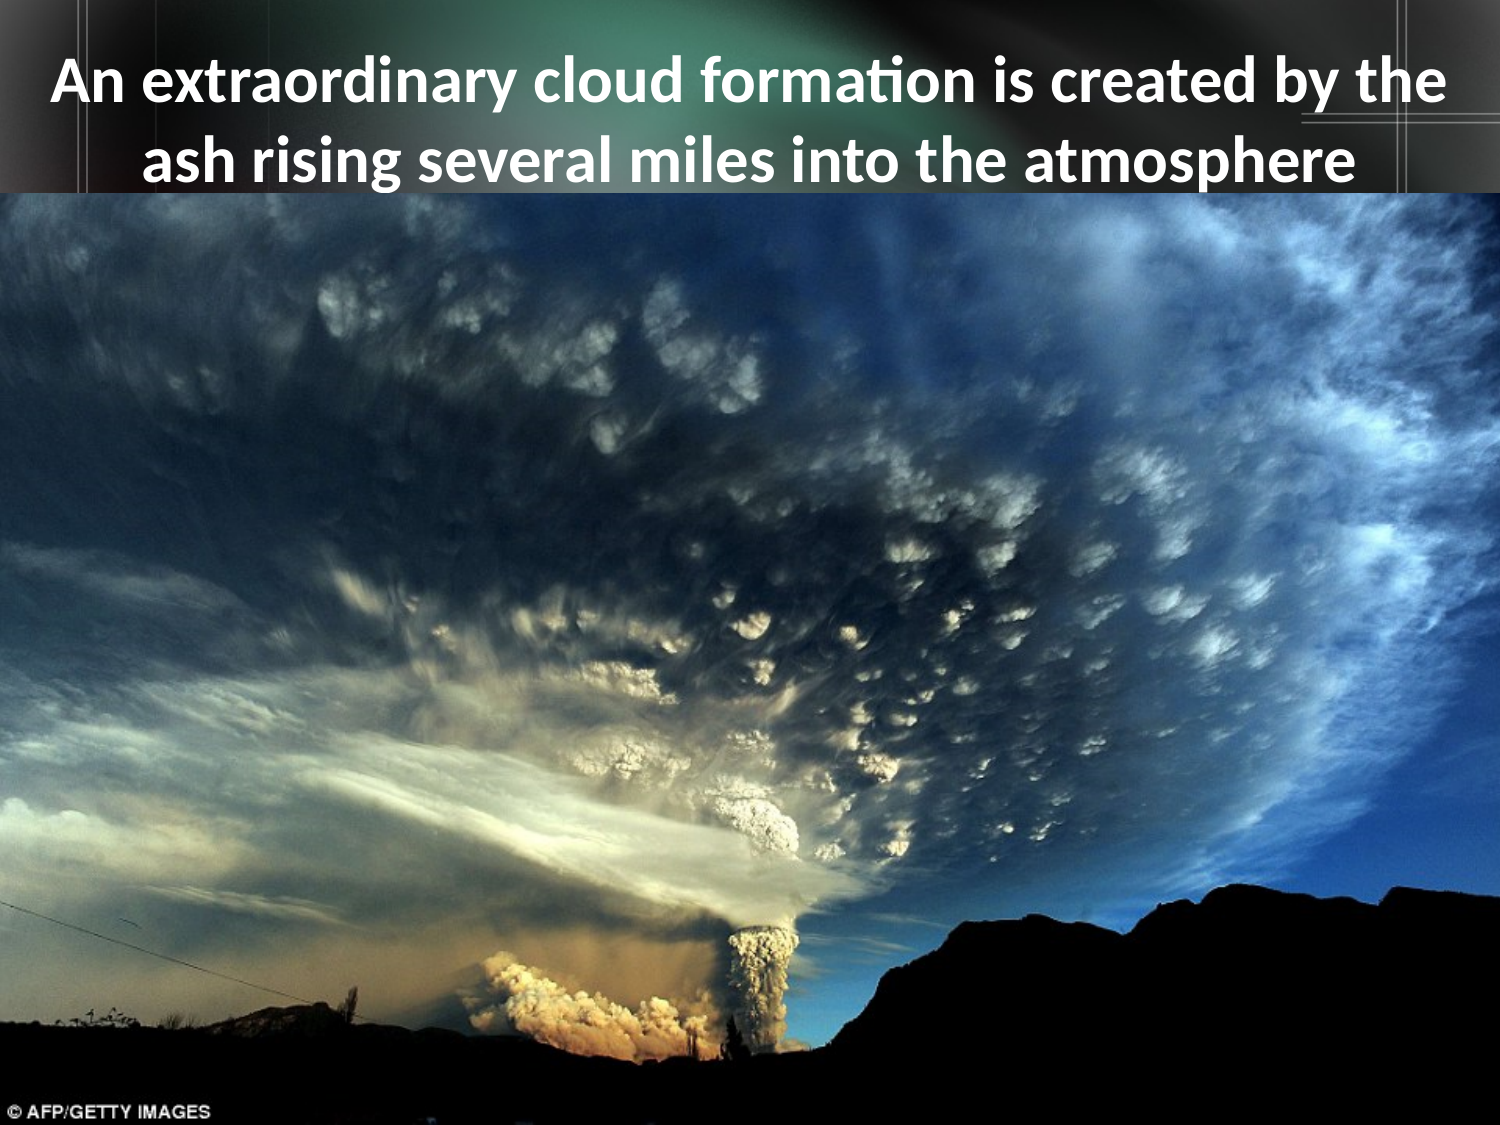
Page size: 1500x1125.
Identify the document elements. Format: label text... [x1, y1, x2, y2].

title An extraordinary cloud formation is created by the ash rising several miles into the atmosphere [0, 0, 1500, 193]
picture [0, 193, 1500, 1125]
